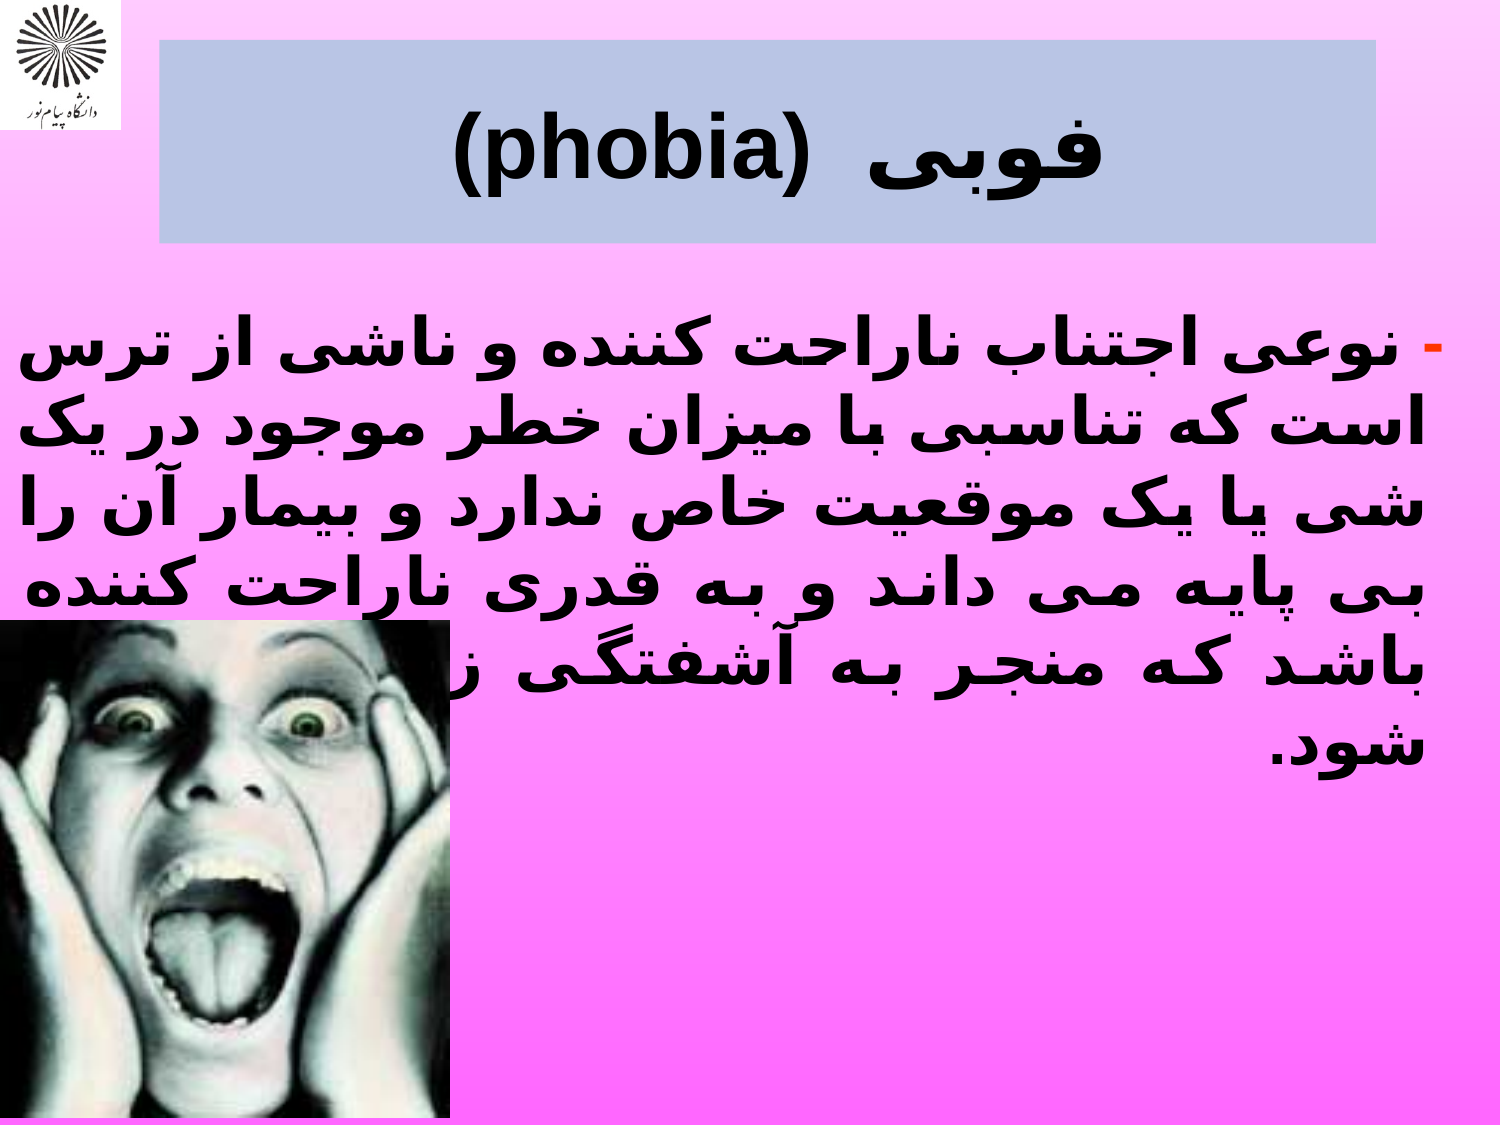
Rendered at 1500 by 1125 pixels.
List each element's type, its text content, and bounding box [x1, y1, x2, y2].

picture [0, 619, 450, 1118]
picture [0, 0, 121, 131]
title فوبی (phobia) [159, 39, 1377, 244]
list - نوعی اجتناب ناراحت کننده و ناشی از ترس است که تناسبی با میزان خطر موجود در یک شی یا یک موقعیت خاص ندارد و بیمار آن را بی پایه می داند و به قدری ناراحت کننده باشد که منجر به آشفتگی زندگی شخص شود. [0, 290, 1500, 1095]
